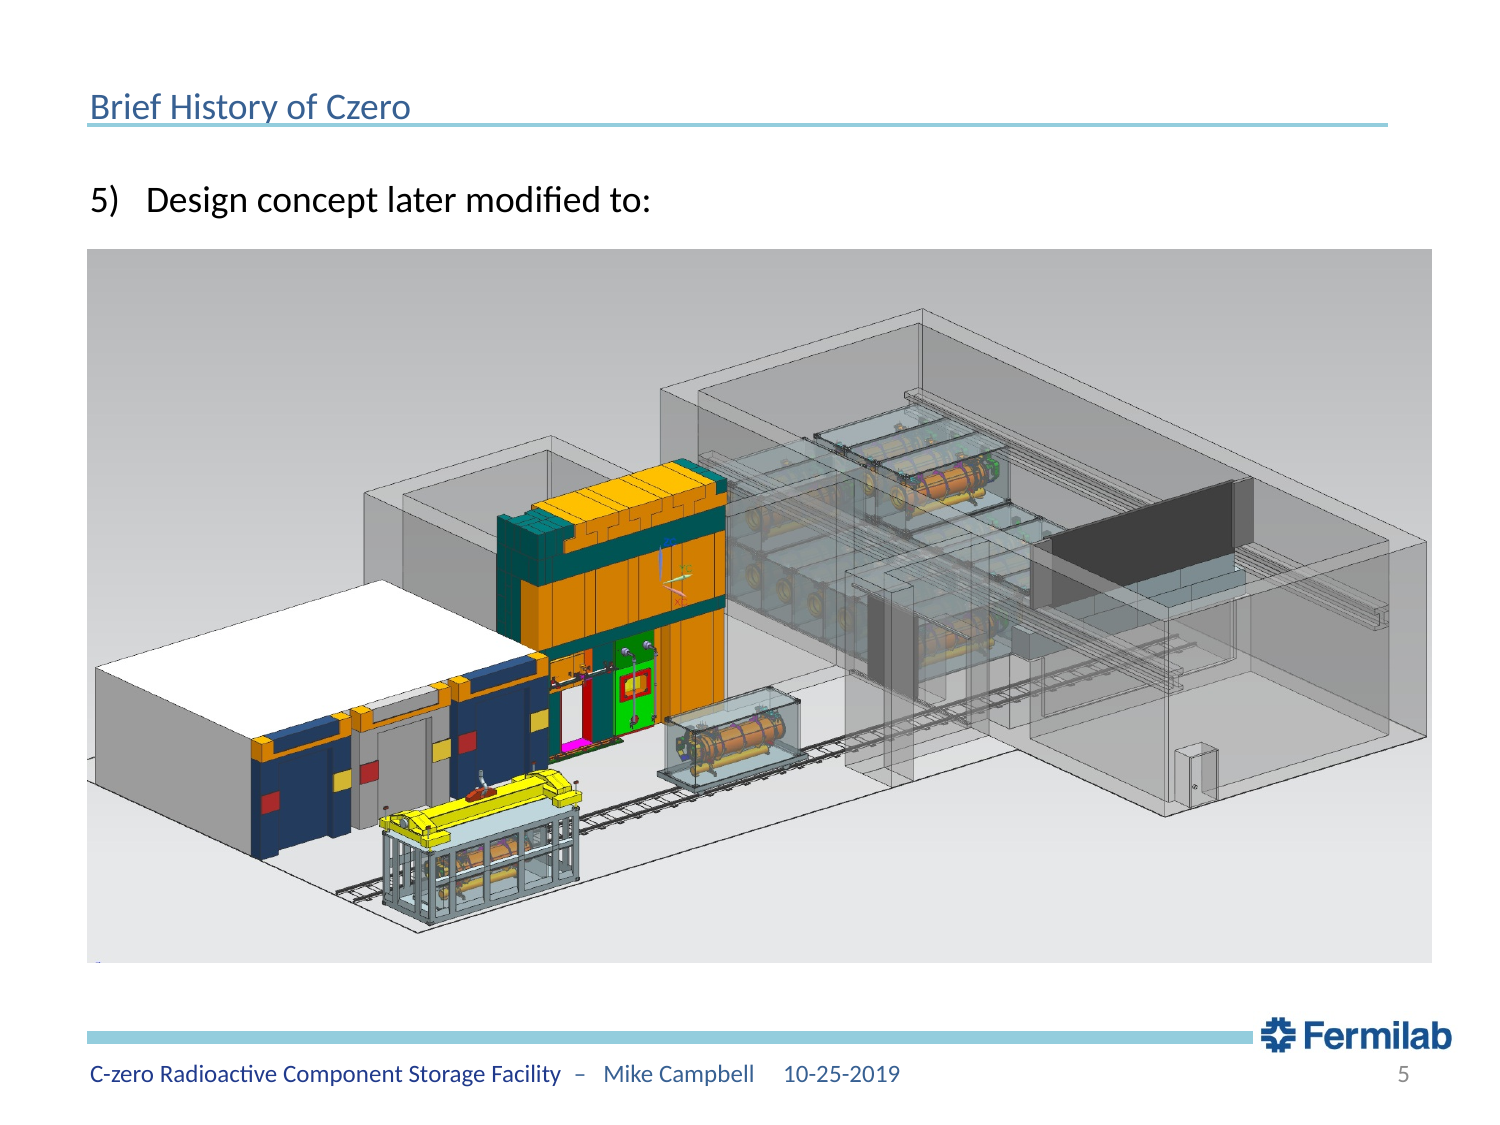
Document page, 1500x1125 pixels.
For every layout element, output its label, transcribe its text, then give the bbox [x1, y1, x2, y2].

text_box Design concept later modified to: [74, 167, 1427, 227]
slide_number 5 [1074, 1072, 1425, 1103]
text_box Brief History of Czero [75, 74, 1388, 135]
picture [86, 249, 1432, 963]
slide_number 5 [1074, 1046, 1247, 1052]
text_box C-zero Radioactive Component Storage Facility – Mike Campbell 10-25-2019 [75, 1052, 1375, 1094]
picture [1252, 1010, 1463, 1065]
